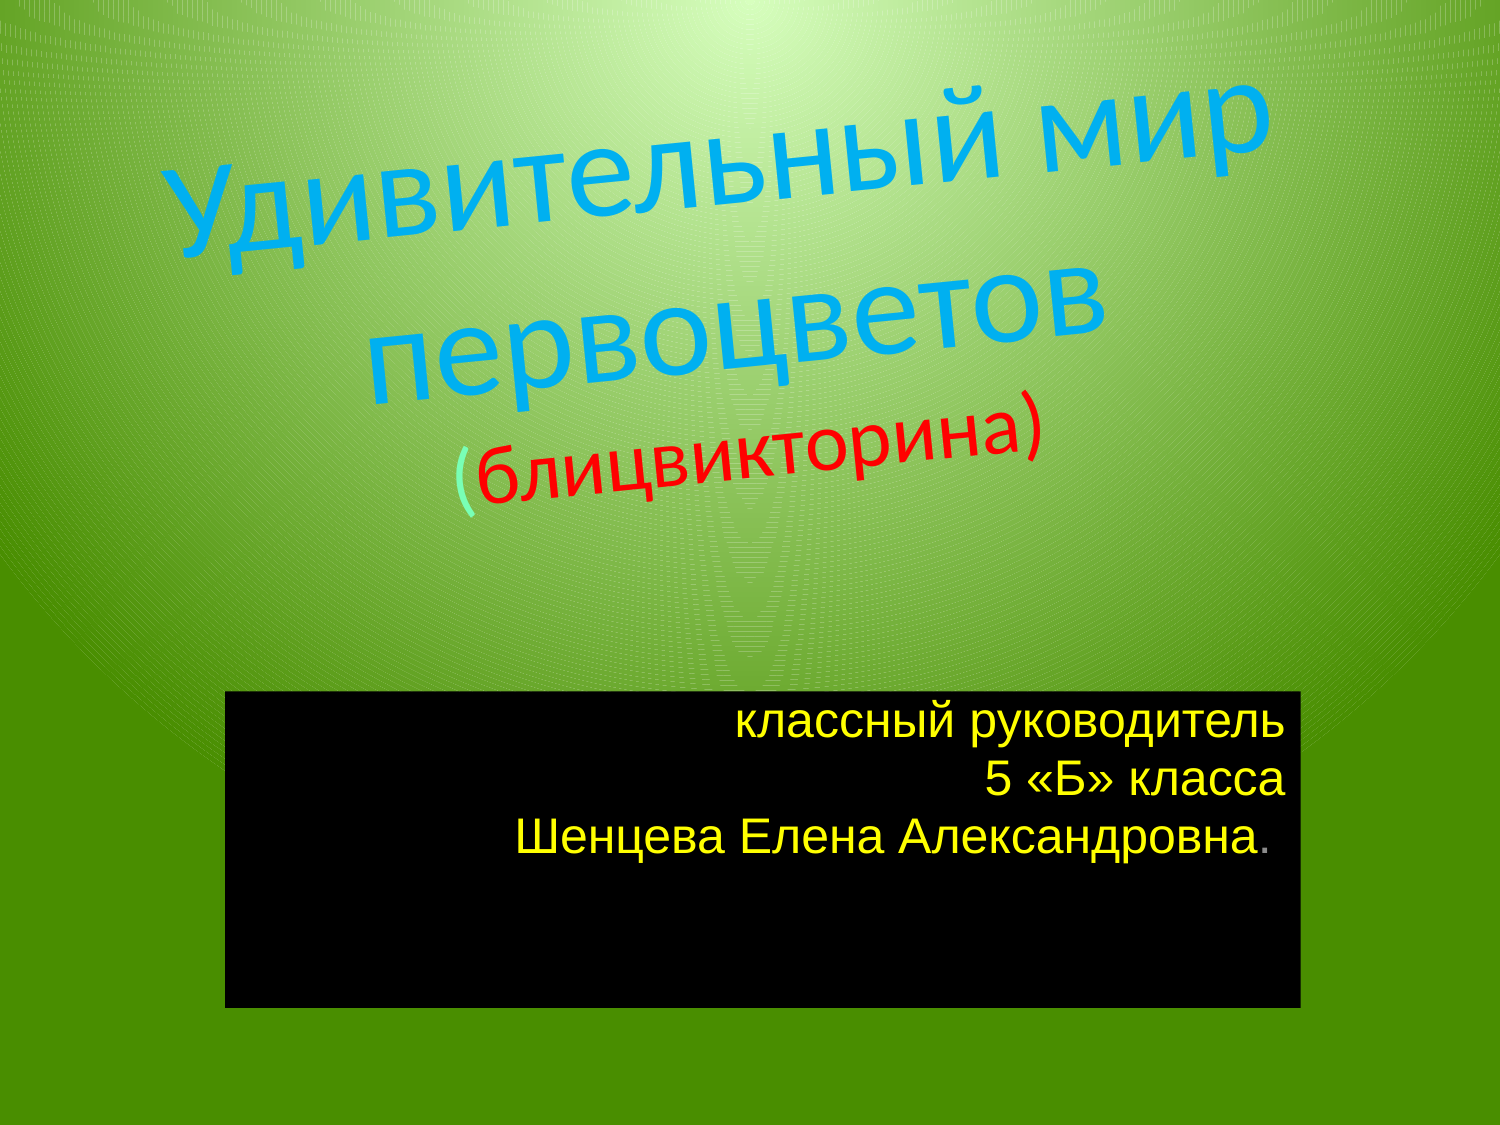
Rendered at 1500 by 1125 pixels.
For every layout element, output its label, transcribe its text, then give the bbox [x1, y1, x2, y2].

subtitle классный руководитель 5 «Б» класса Шенцева Елена Александровна. [225, 691, 1301, 1008]
title Удивительный мир первоцветов (блицвикторина) [35, 0, 1427, 573]
